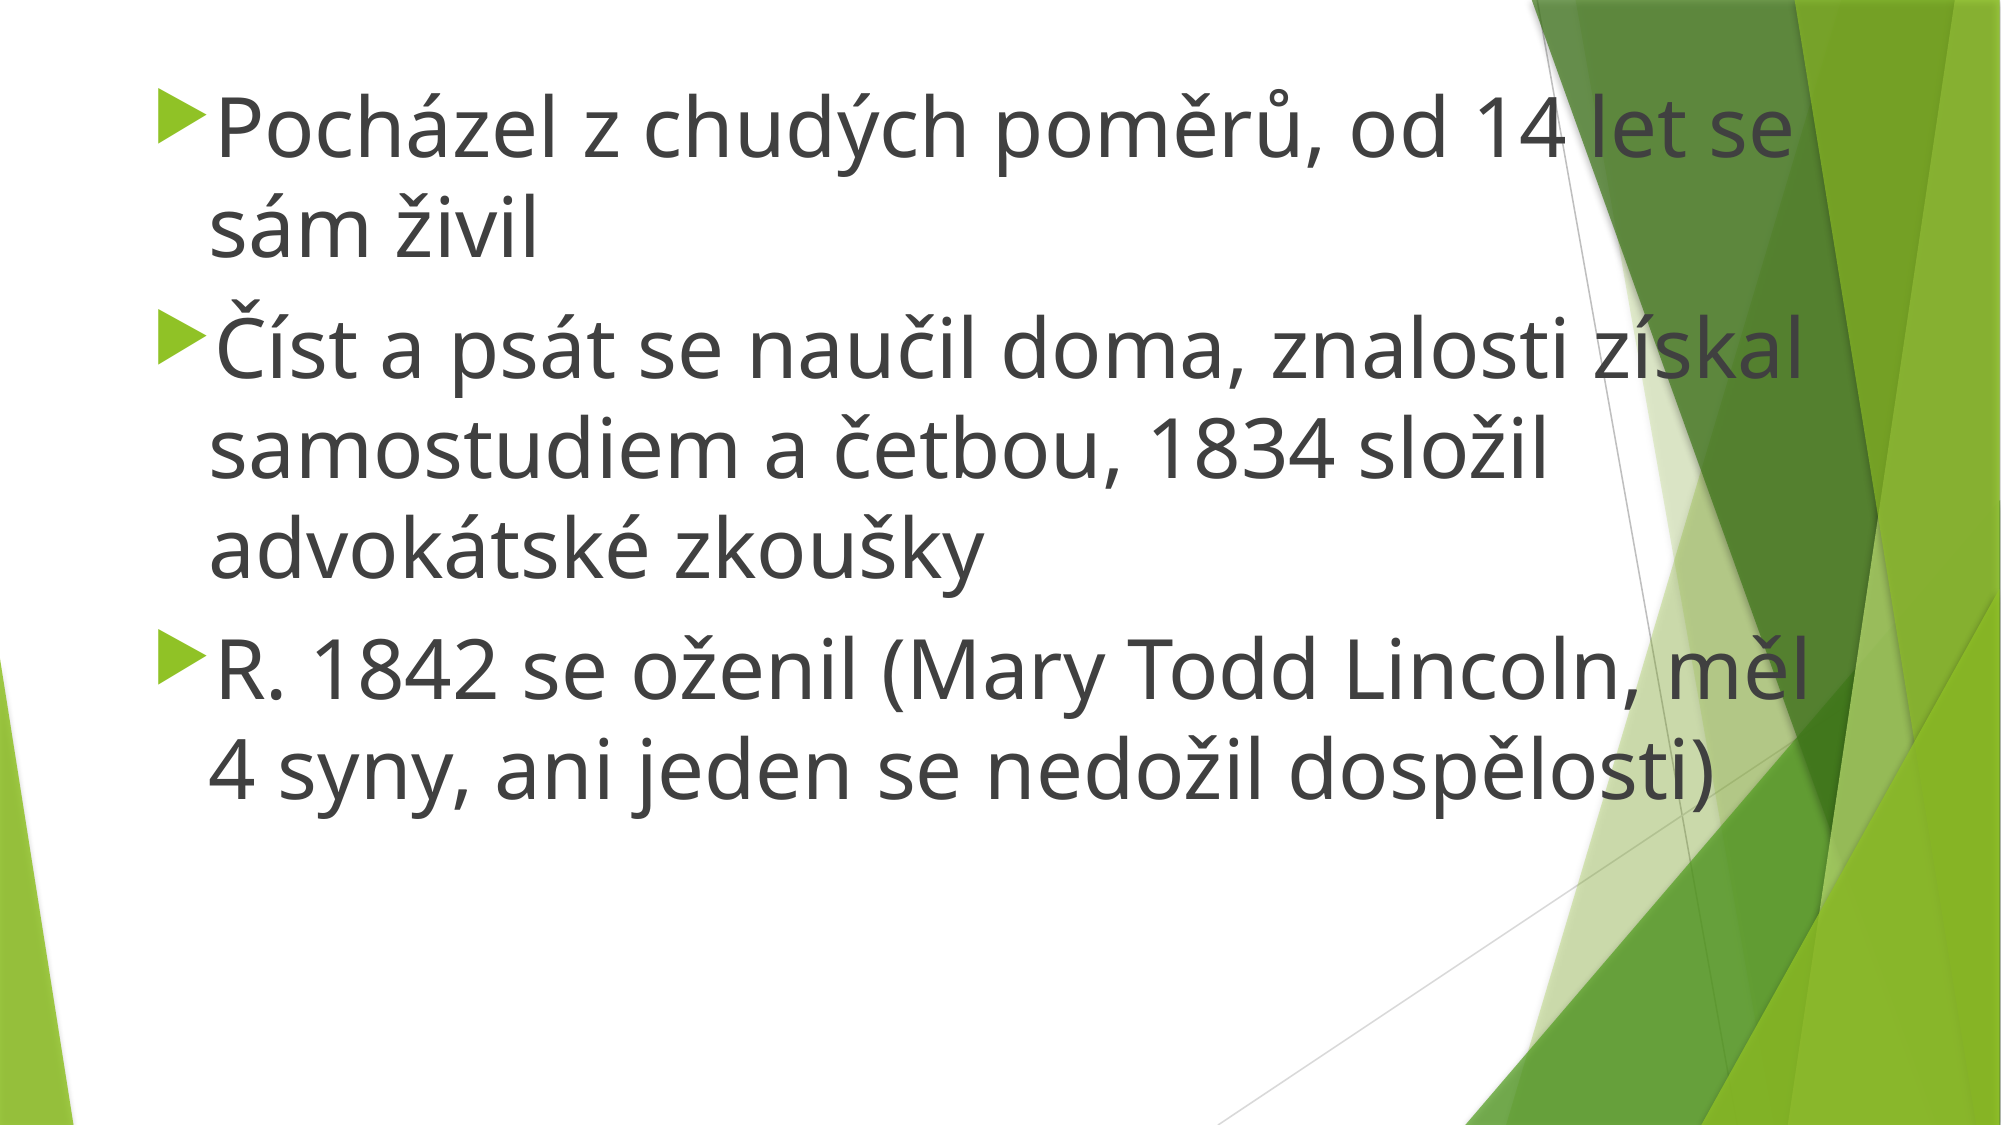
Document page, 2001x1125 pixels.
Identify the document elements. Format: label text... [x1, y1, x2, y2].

list Pocházel z chudých poměrů, od 14 let se sám živil Číst a psát se naučil doma, znalosti získal samostudiem a četbou, 1834 složil advokátské zkoušky R. 1842 se oženil (Mary Todd Lincoln, měl 4 syny, ani jeden se nedožil dospělosti) [137, 67, 1863, 1014]
